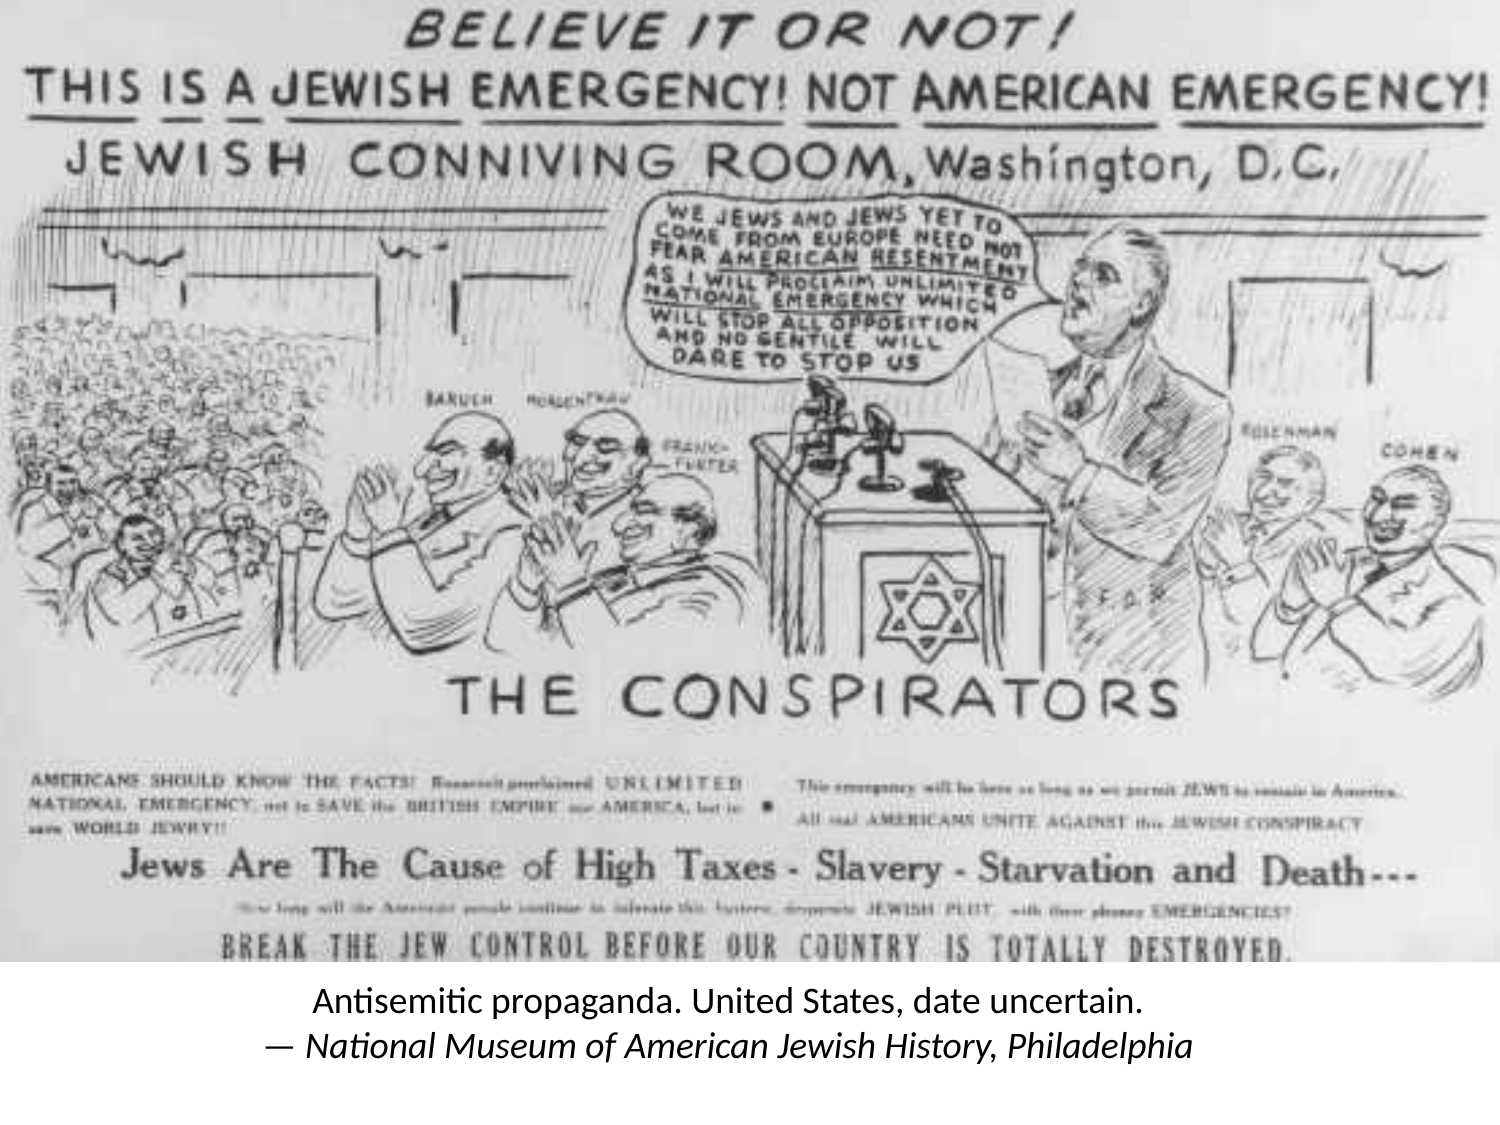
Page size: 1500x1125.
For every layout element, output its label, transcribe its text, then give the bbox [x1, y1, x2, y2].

text_box Antisemitic propaganda. United States, date uncertain. — National Museum of American Jewish History, Philadelphia [250, 964, 1207, 1078]
picture [0, 0, 1500, 962]
